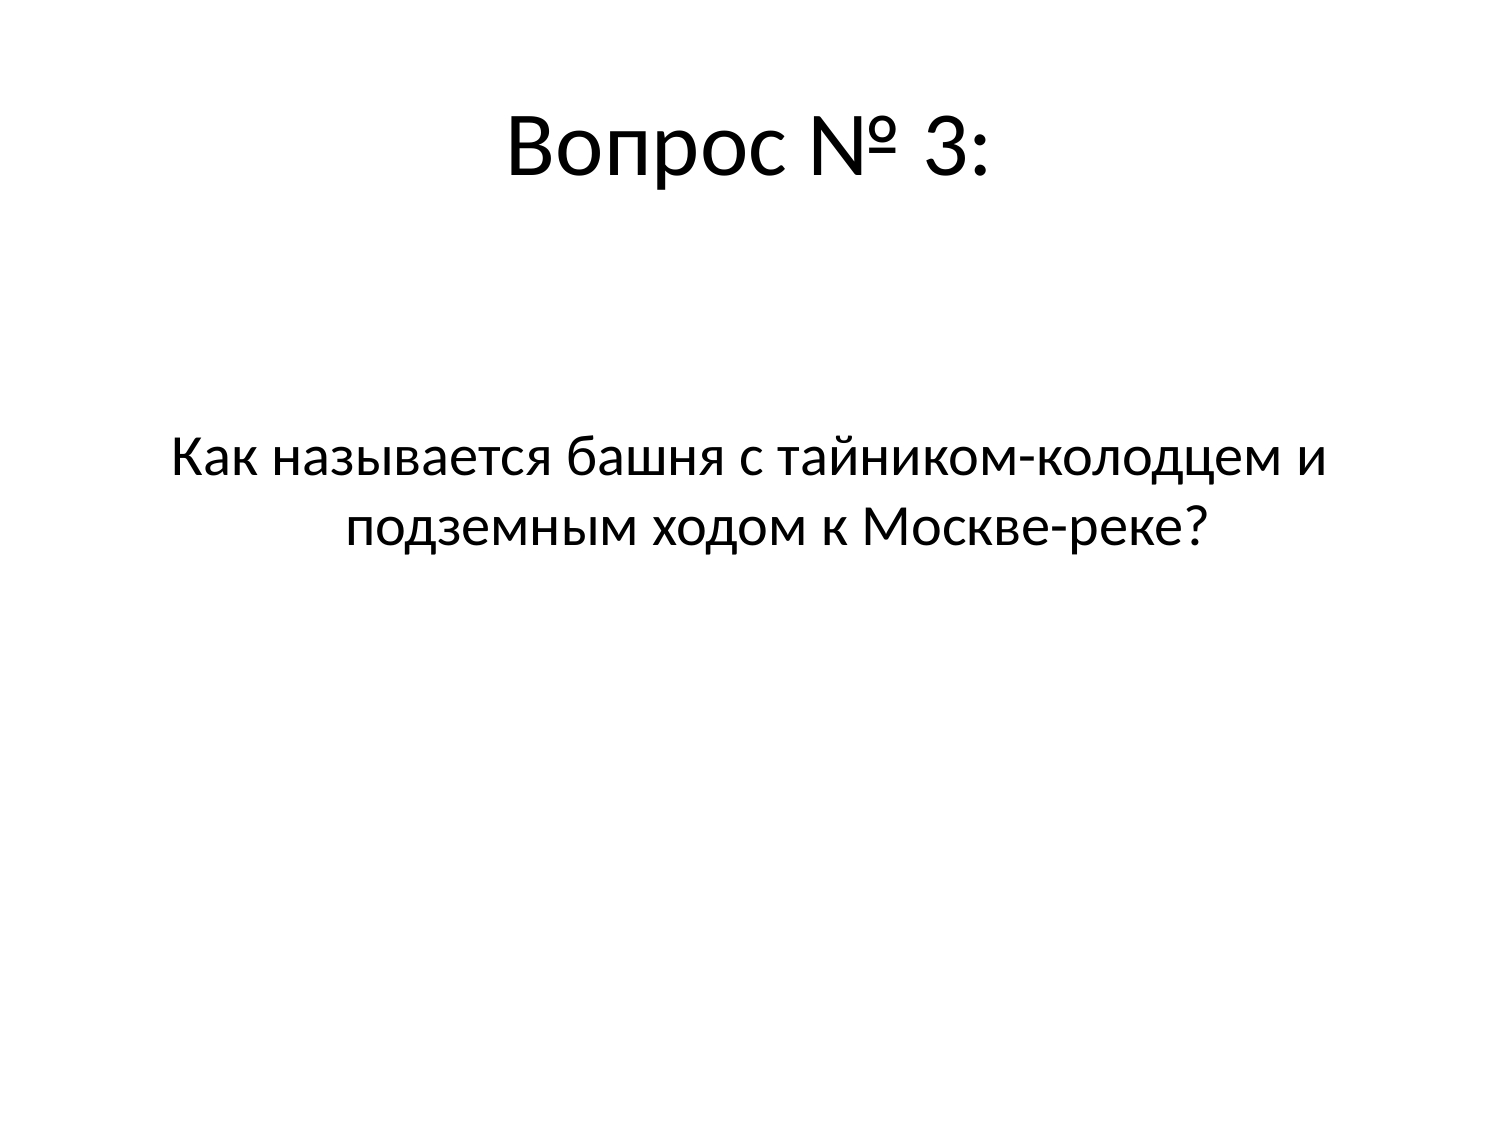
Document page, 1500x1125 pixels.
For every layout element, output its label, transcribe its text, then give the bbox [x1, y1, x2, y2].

list Как называется башня с тайником-колодцем и подземным ходом к Москве-реке? [75, 410, 1425, 1005]
title Вопрос № 3: [75, 45, 1425, 233]
